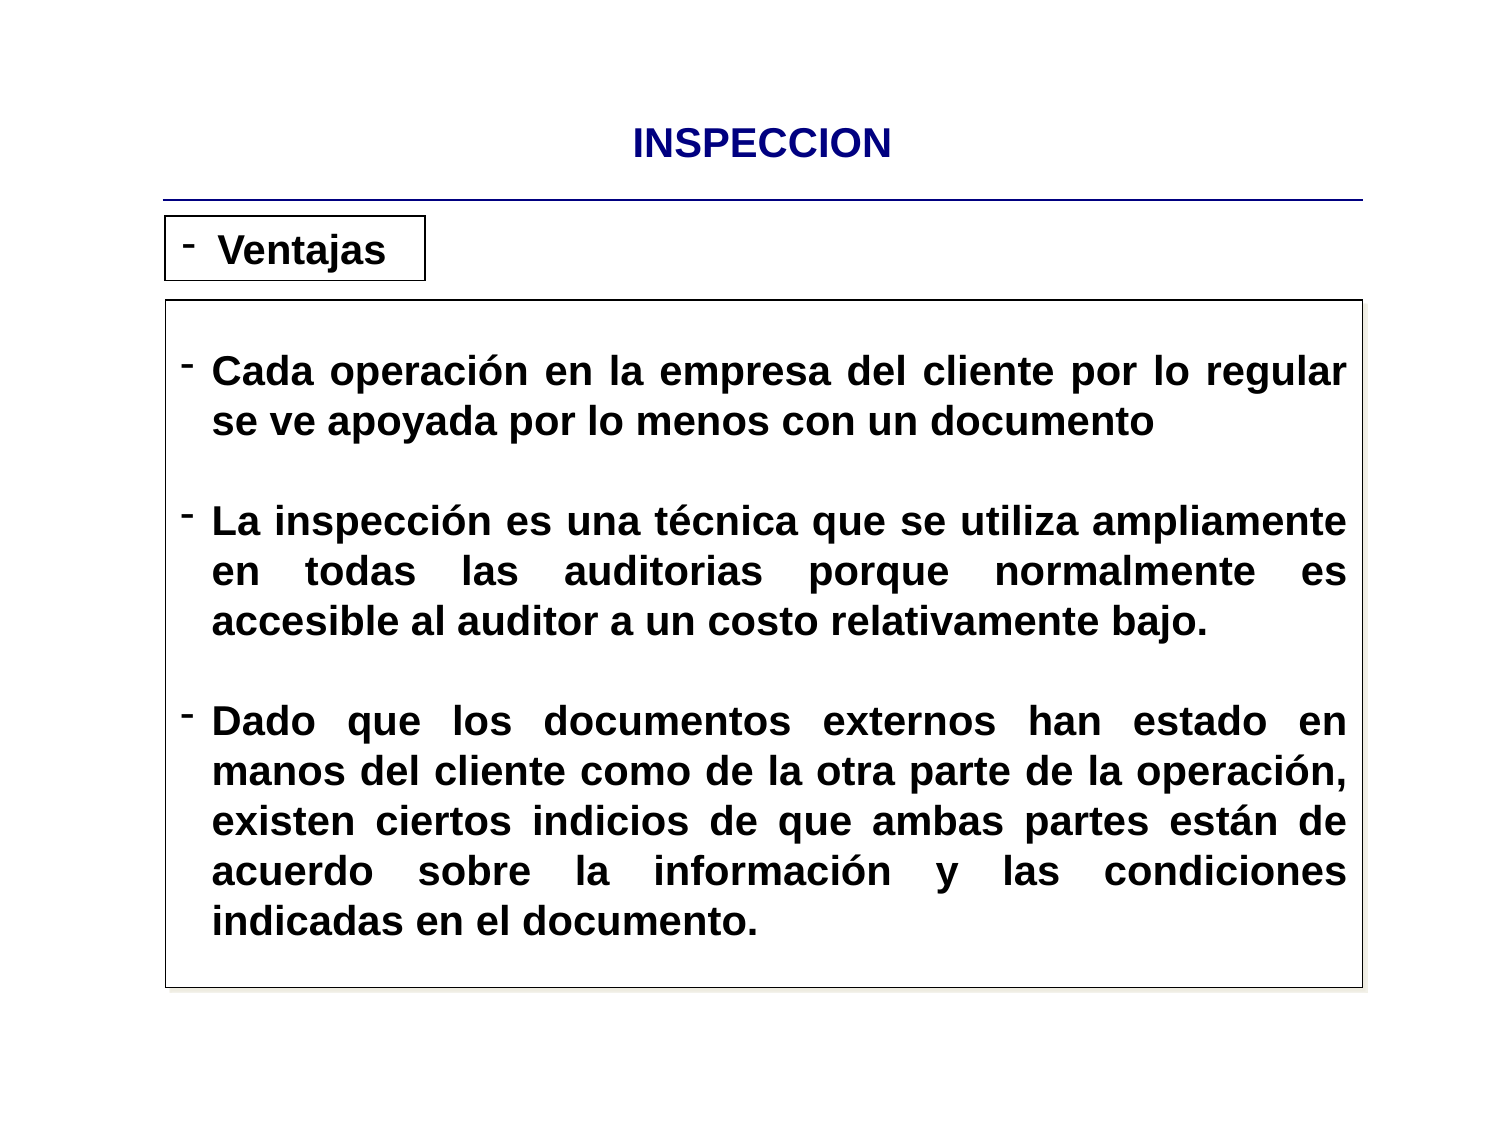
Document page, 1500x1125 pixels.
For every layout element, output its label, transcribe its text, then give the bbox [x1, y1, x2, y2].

text_box Ventajas [165, 215, 425, 281]
text_box Cada operación en la empresa del cliente por lo regular se ve apoyada por lo menos con un documento La inspección es una técnica que se utiliza ampliamente en todas las auditorias porque normalmente es accesible al auditor a un costo relativamente bajo. Dado que los documentos externos han estado en manos del cliente como de la otra parte de la operación, existen ciertos indicios de que ambas partes están de acuerdo sobre la información y las condiciones indicadas en el documento. [165, 299, 1363, 988]
table_header INSPECCION [163, 112, 1363, 199]
